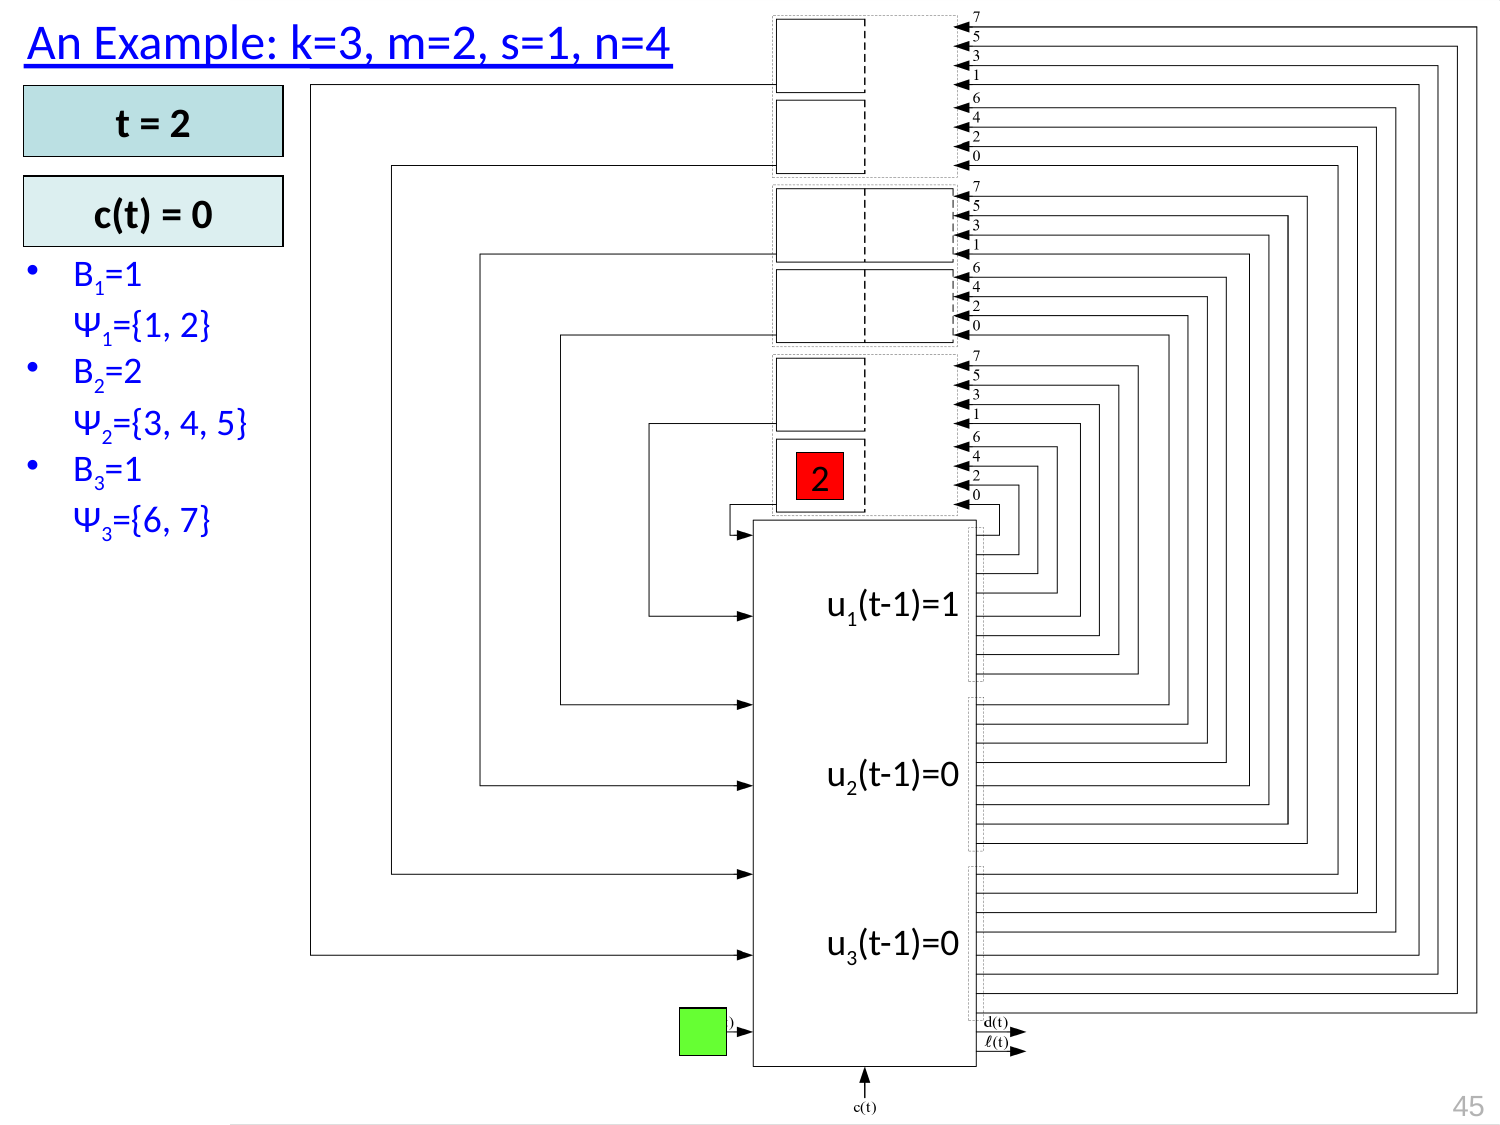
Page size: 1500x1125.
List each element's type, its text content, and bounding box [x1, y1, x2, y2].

picture [229, 0, 1500, 1125]
text_box c(t) = 0 [23, 175, 224, 247]
title An Example: k=3, m=2, s=1, n=4 [11, 0, 227, 77]
text_box B1=1 Ψ1={1, 2} [11, 255, 224, 345]
text_box B2=2 Ψ2={3, 4, 5} [11, 353, 224, 442]
text_box B3=1 Ψ3={6, 7} [11, 450, 224, 540]
text_box t = 2 [23, 85, 224, 157]
